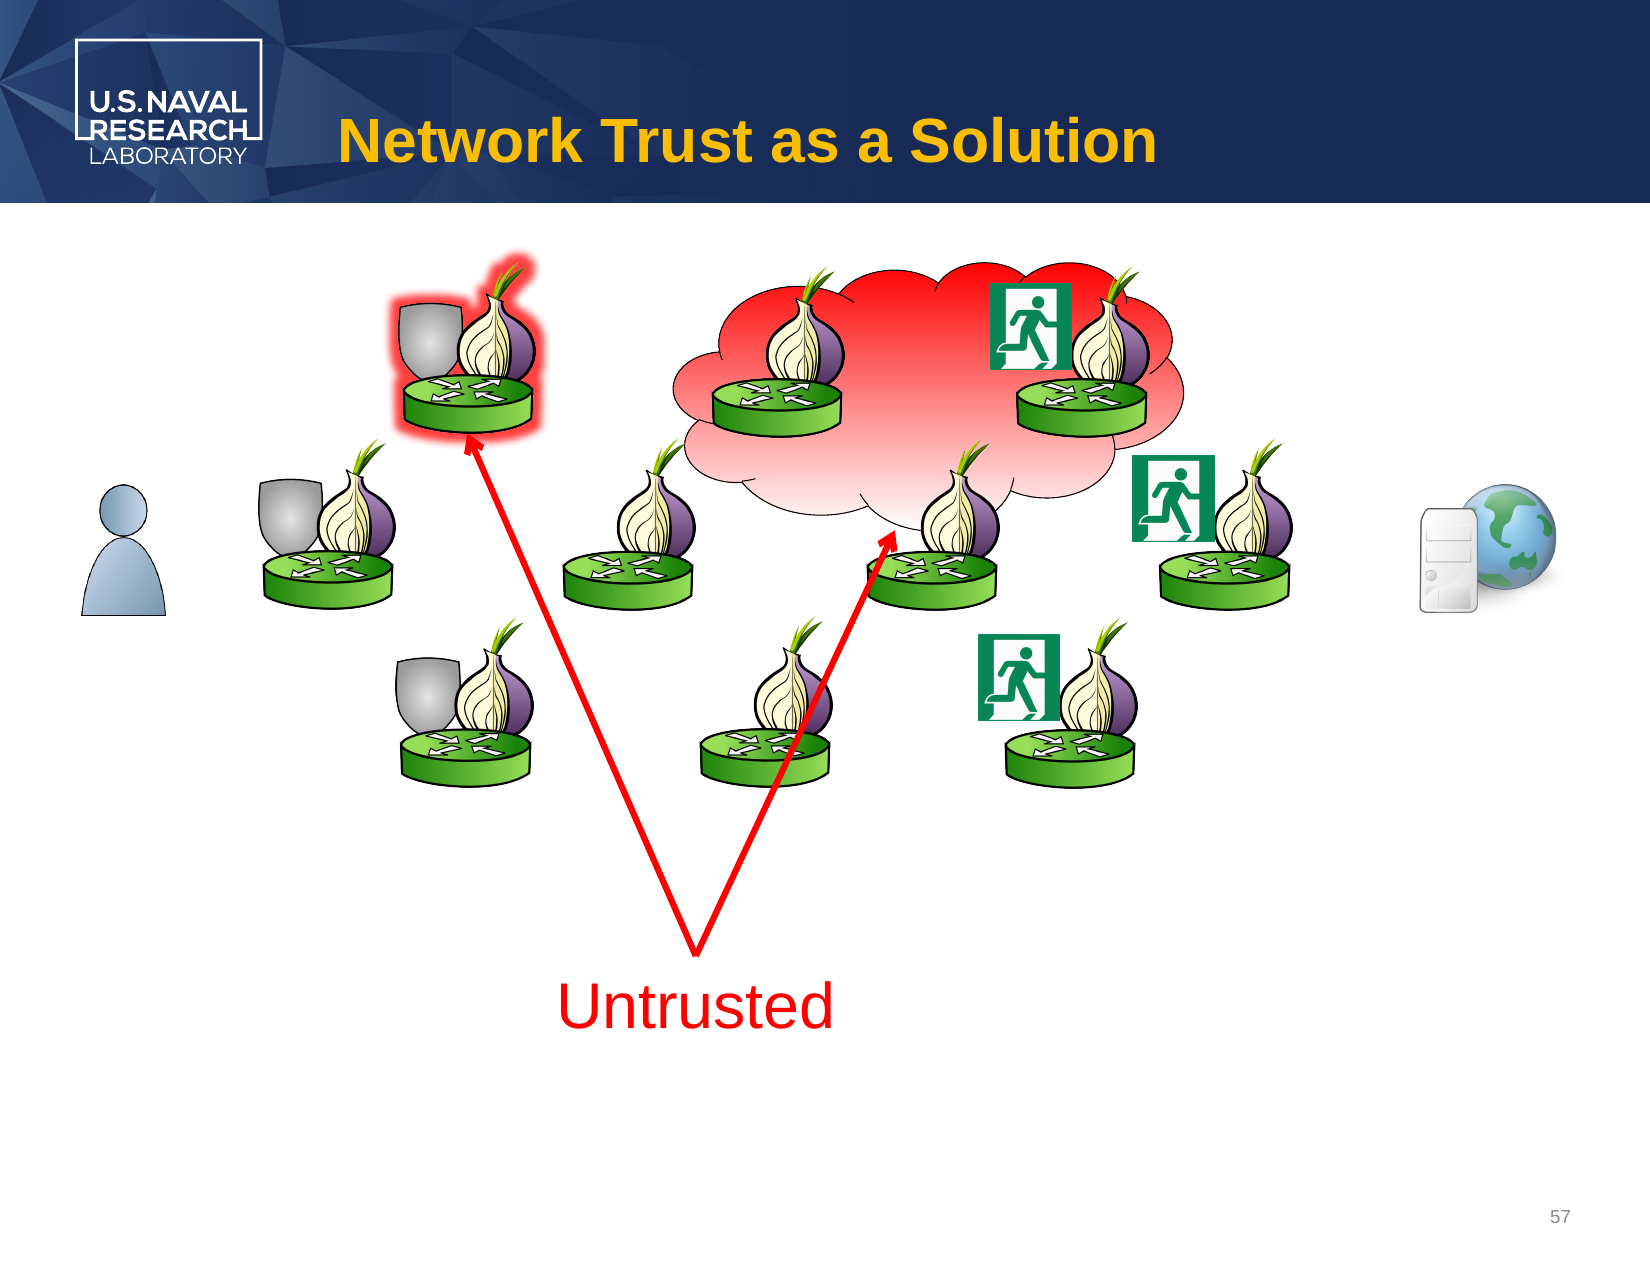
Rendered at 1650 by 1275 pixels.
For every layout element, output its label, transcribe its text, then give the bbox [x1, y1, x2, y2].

picture [258, 437, 396, 610]
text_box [695, 530, 895, 957]
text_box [1132, 437, 1293, 611]
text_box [467, 433, 696, 956]
picture [0, 0, 1650, 203]
text_box [672, 262, 1005, 516]
title Network Trust as a Solution [337, 104, 1538, 180]
picture [1413, 484, 1568, 616]
slide_number 57 [1200, 1181, 1572, 1250]
picture [862, 437, 1000, 611]
picture [81, 484, 166, 616]
picture [395, 616, 534, 788]
picture [707, 265, 845, 438]
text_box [978, 616, 1138, 789]
text_box Untrusted [480, 955, 911, 1051]
text_box [1000, 438, 1132, 508]
text_box [1150, 305, 1185, 437]
picture [398, 261, 536, 434]
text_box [989, 265, 1150, 438]
picture [557, 437, 696, 611]
